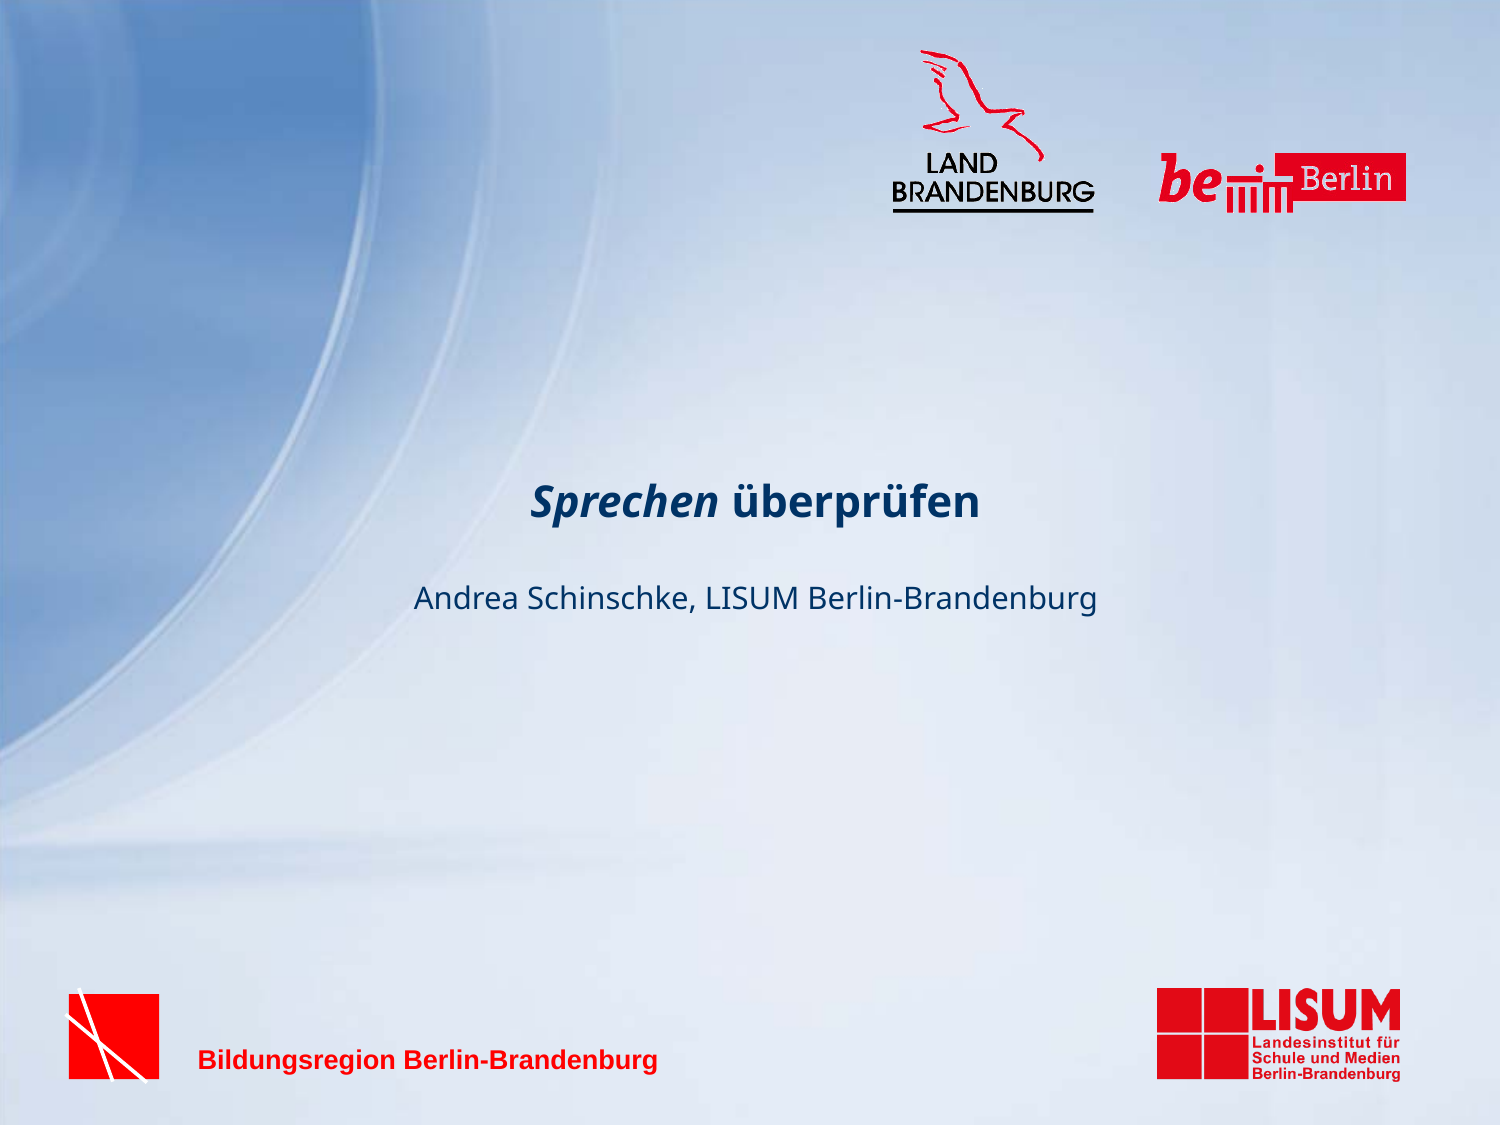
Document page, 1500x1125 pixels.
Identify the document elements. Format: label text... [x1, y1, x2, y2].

picture [0, 0, 1500, 1125]
title Sprechen überprüfen Andrea Schinschke, LISUM Berlin-Brandenburg [123, 255, 1389, 835]
